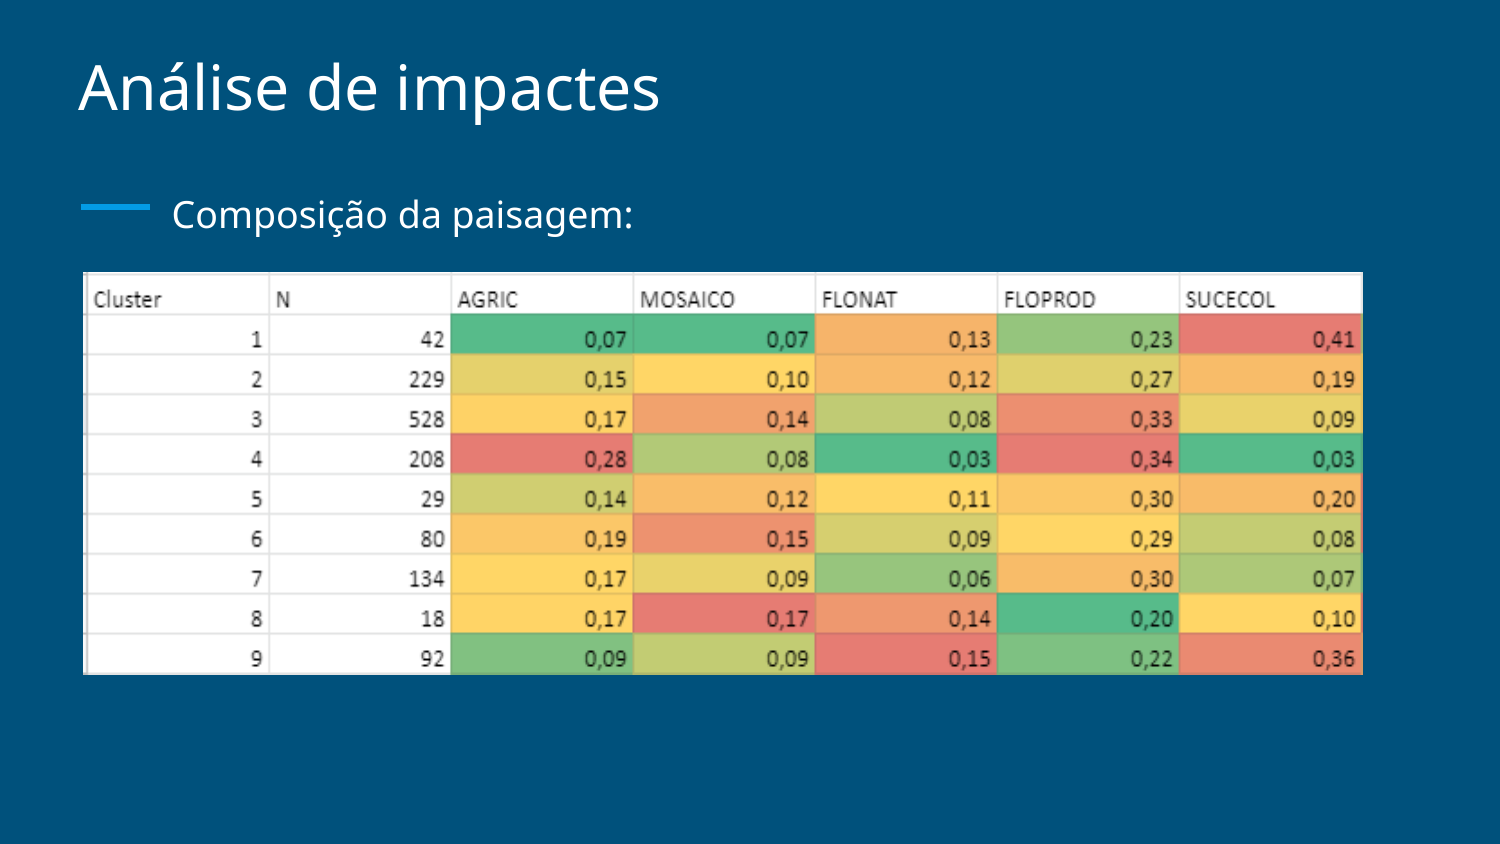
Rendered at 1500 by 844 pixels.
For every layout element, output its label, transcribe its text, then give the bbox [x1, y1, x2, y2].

title Análise de impactes [63, 25, 1437, 138]
picture [84, 273, 1362, 674]
list Composição da paisagem: [156, 169, 1500, 675]
